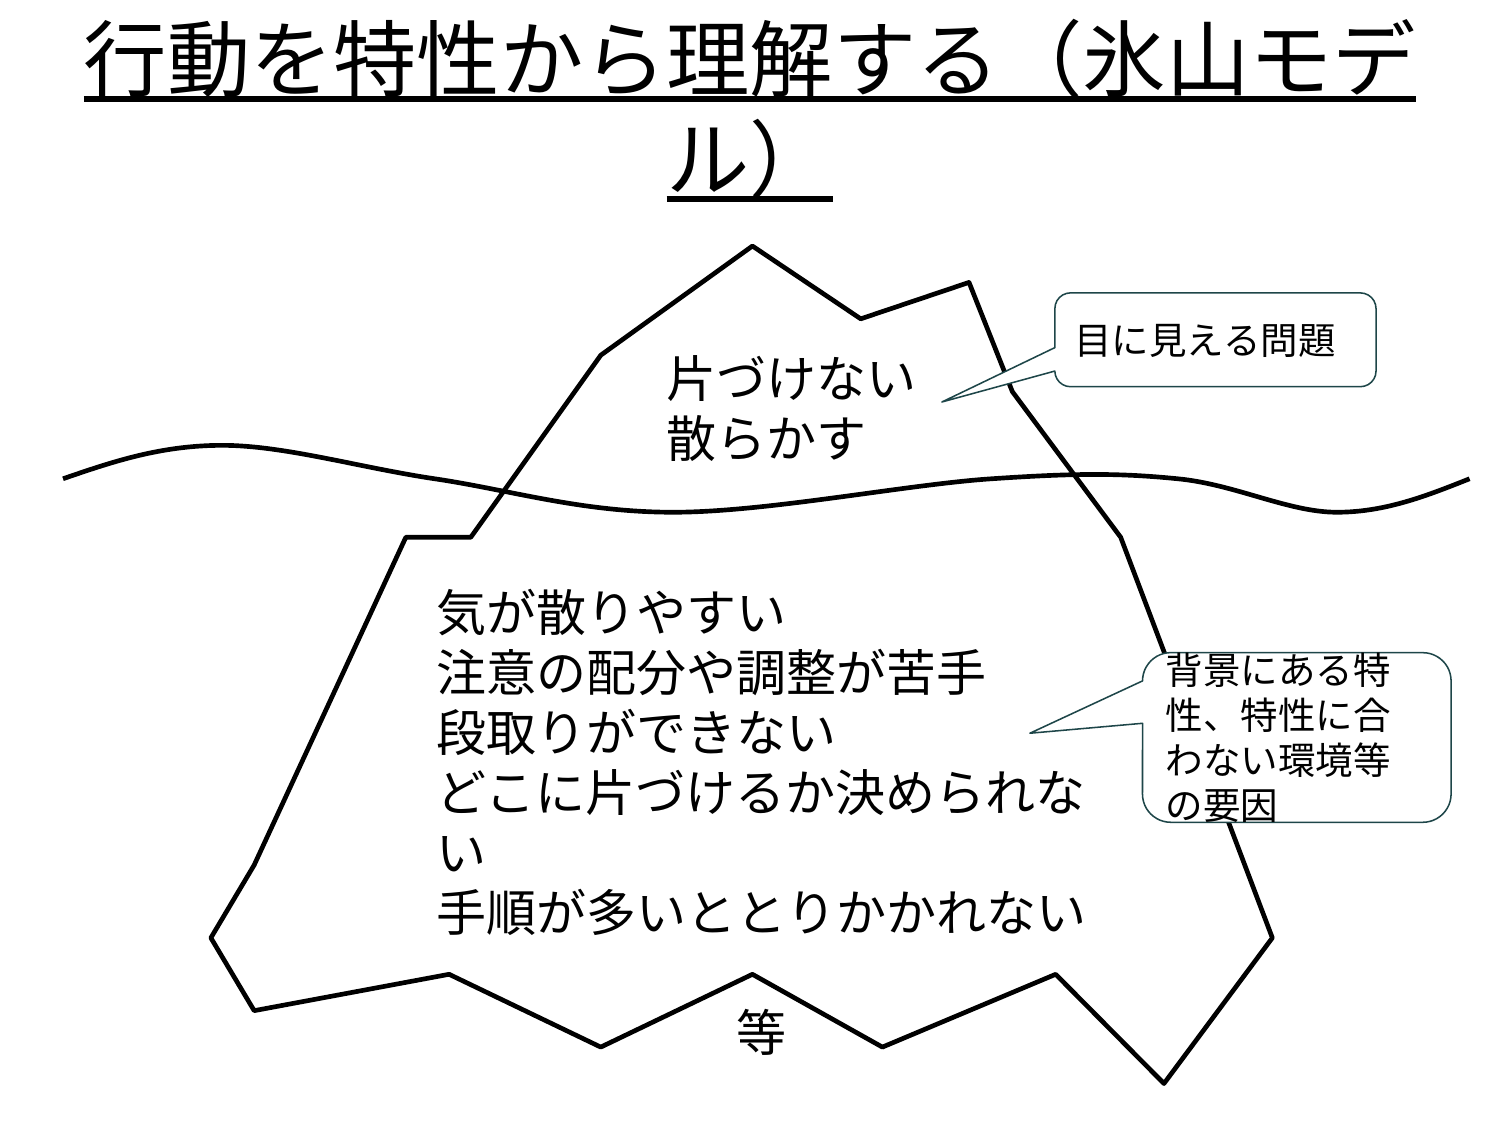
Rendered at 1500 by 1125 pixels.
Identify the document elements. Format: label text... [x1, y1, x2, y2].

text_box [210, 479, 1135, 1011]
text_box 背景にある特性、特性に合わない環境等の要因 [1029, 652, 1452, 823]
text_box [1143, 596, 1165, 672]
text_box 片づけない 散らかす [651, 339, 932, 475]
text_box 目に見える問題 [941, 292, 1377, 402]
title 行動を特性から理解する（氷山モデル） [0, 18, 1500, 195]
text_box [513, 246, 1074, 478]
text_box 気が散りやすい 注意の配分や調整が苦手 段取りができない どこに片づけるか決められない 手順が多いととりかかれない 等 [421, 574, 1143, 1125]
text_box [1143, 803, 1273, 1084]
text_box [63, 445, 1470, 513]
